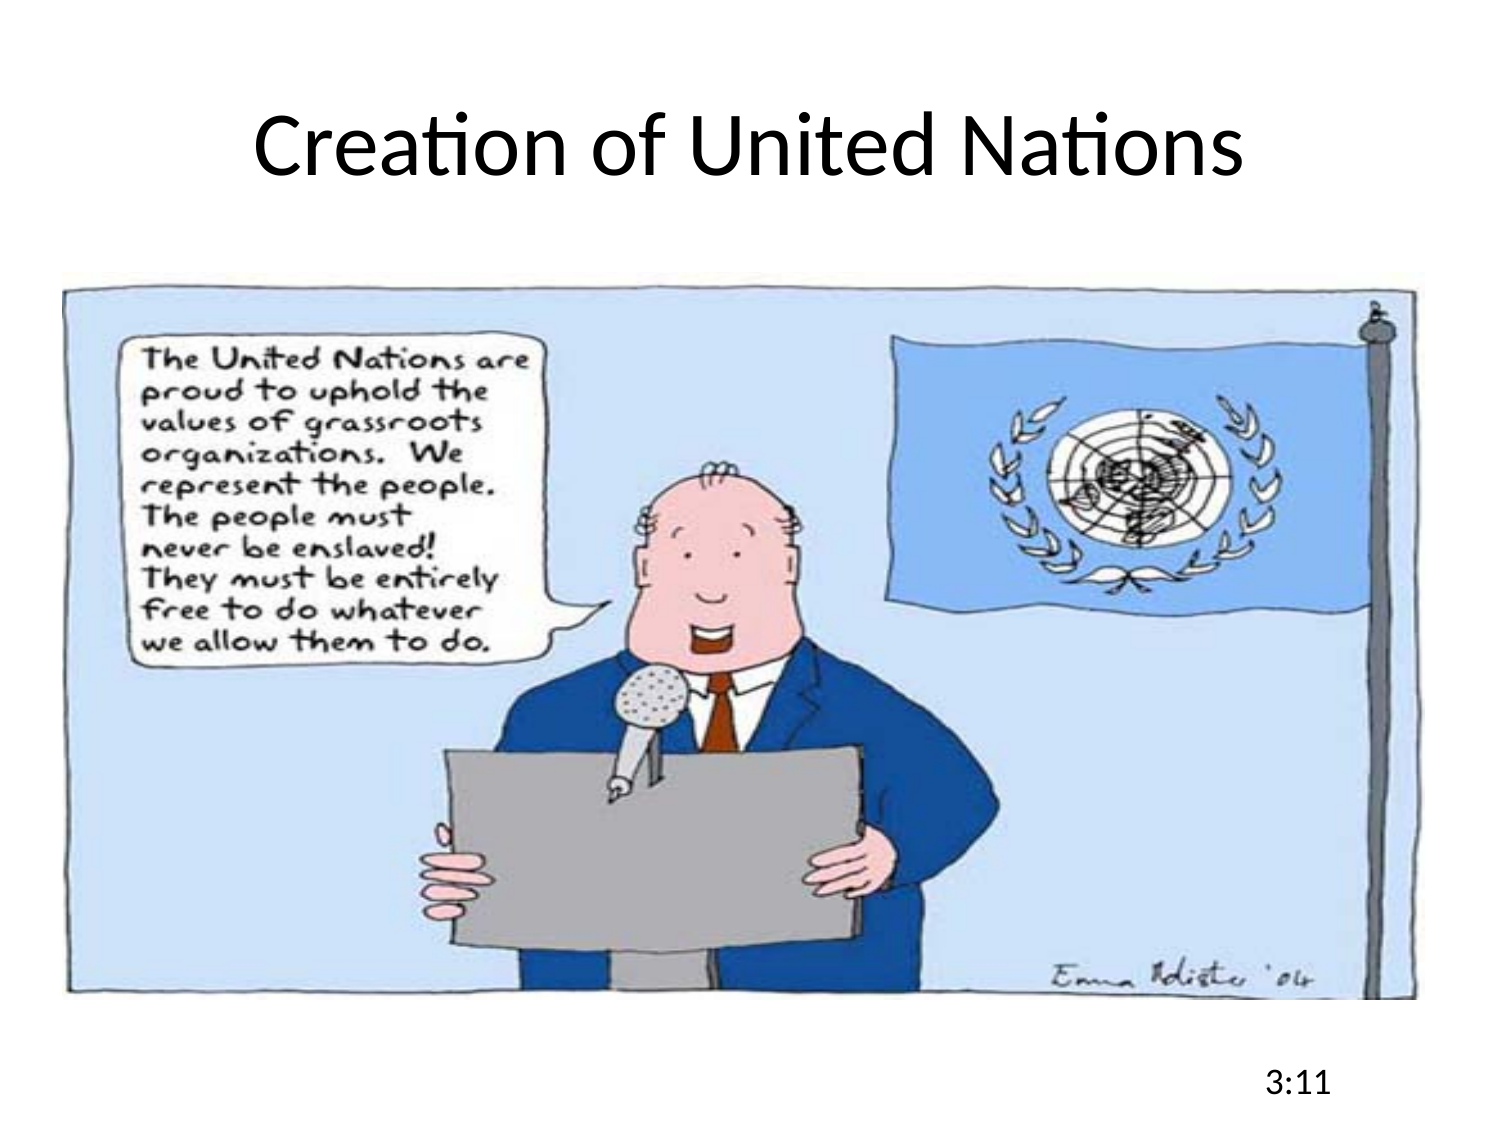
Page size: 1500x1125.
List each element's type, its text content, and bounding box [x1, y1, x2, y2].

text_box 3:11 [1249, 1049, 1388, 1110]
picture [62, 272, 1426, 1001]
title Creation of United Nations [75, 45, 1425, 233]
